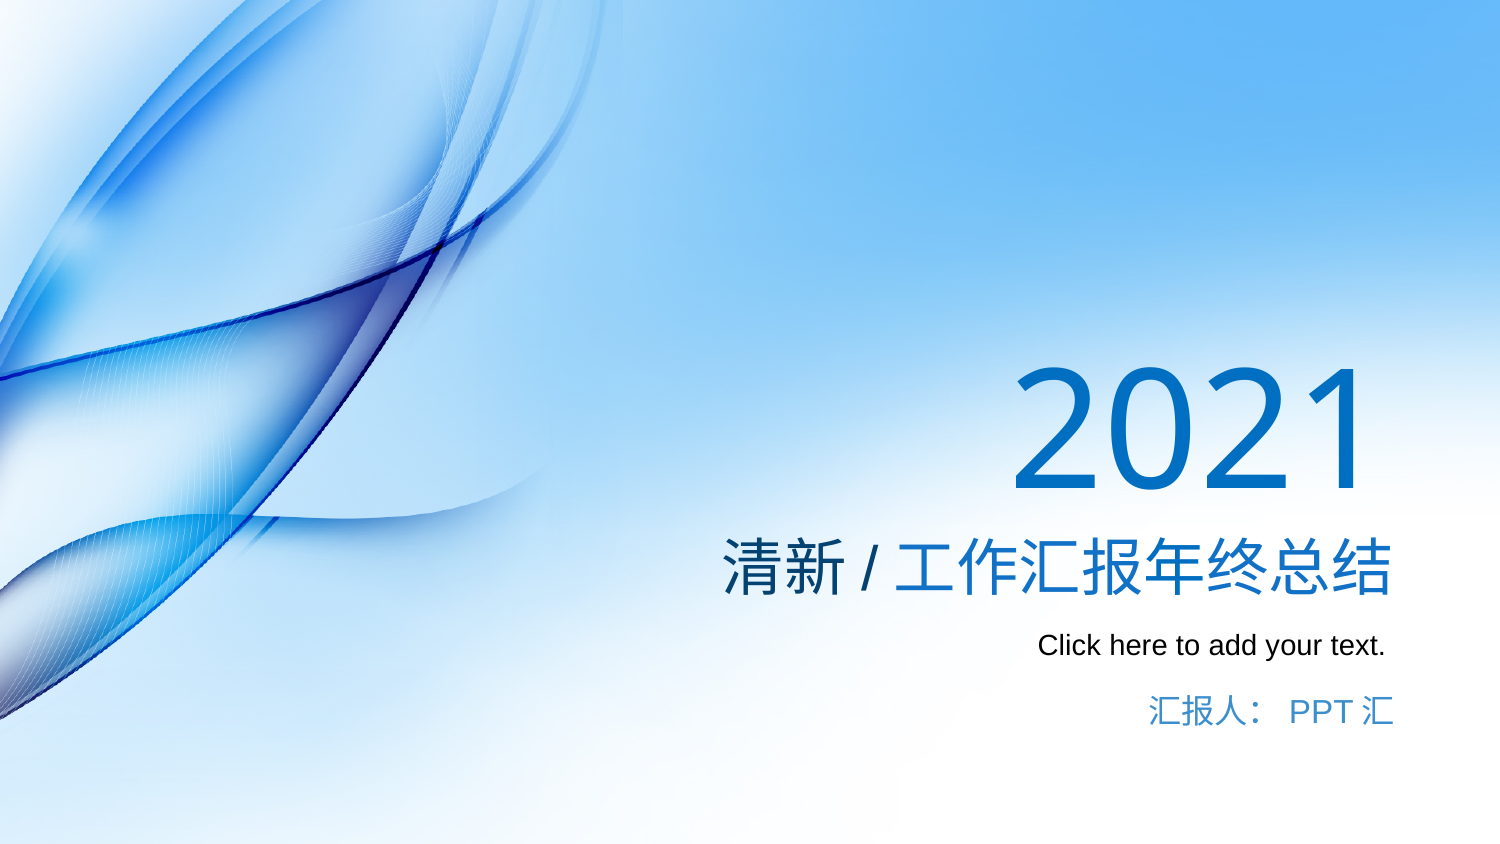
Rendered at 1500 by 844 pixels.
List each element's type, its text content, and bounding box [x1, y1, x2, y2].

picture [0, 0, 1500, 844]
text_box 汇报人：PPT汇 [1133, 682, 1410, 738]
text_box 2021 [993, 314, 1405, 530]
text_box Click here to add your text. [1022, 618, 1402, 669]
text_box 清新/工作汇报年终总结 [706, 520, 1409, 611]
